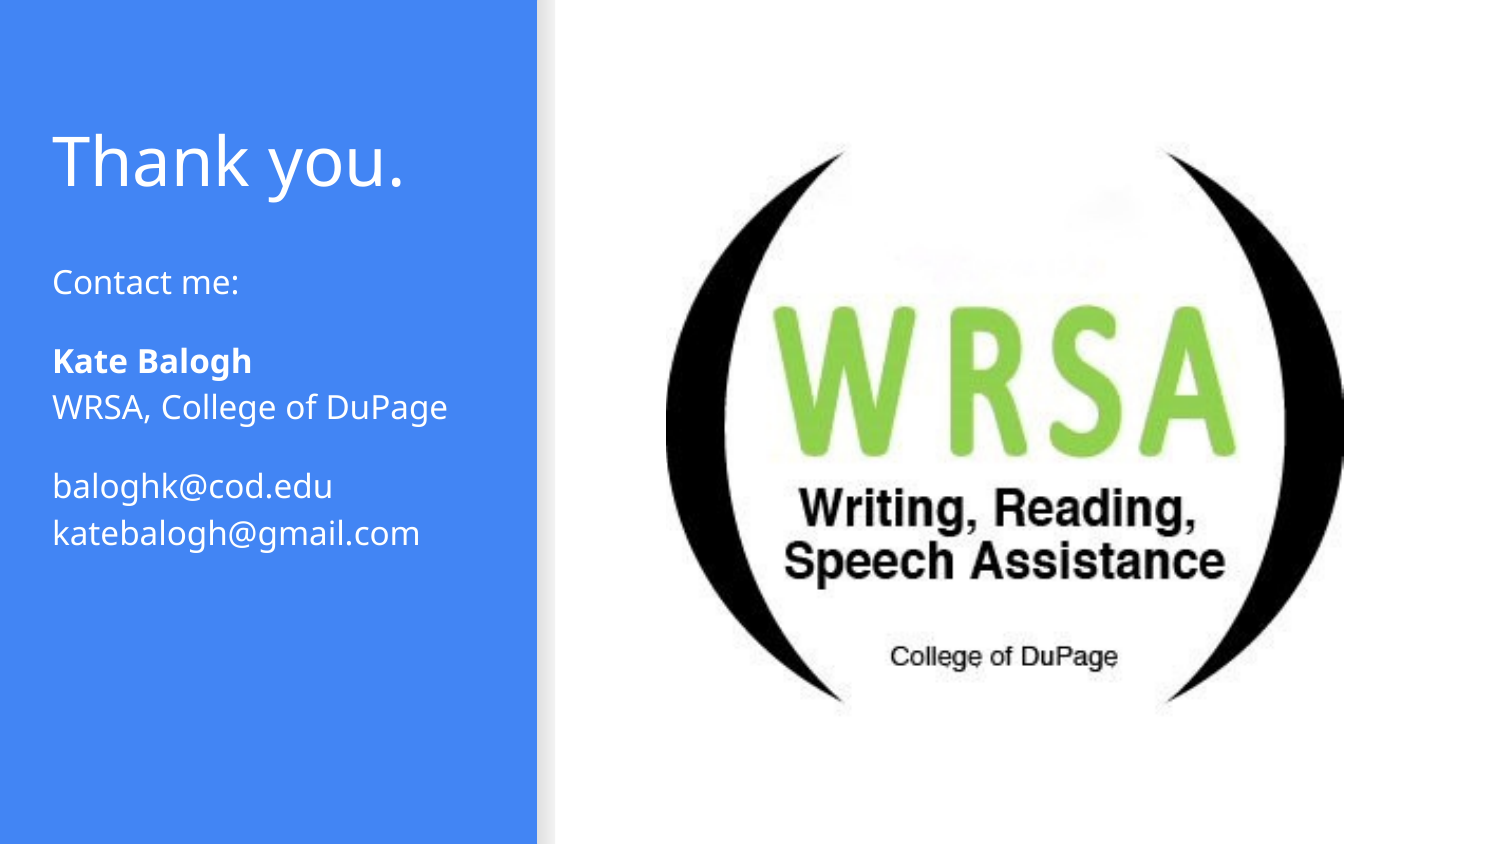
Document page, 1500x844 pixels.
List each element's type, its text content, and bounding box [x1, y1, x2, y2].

text_box Thank you. [37, 58, 498, 215]
list Contact me: Kate Balogh WRSA, College of DuPage baloghk@cod.edu katebalogh@gmail.com [37, 240, 498, 760]
picture [666, 91, 1344, 763]
